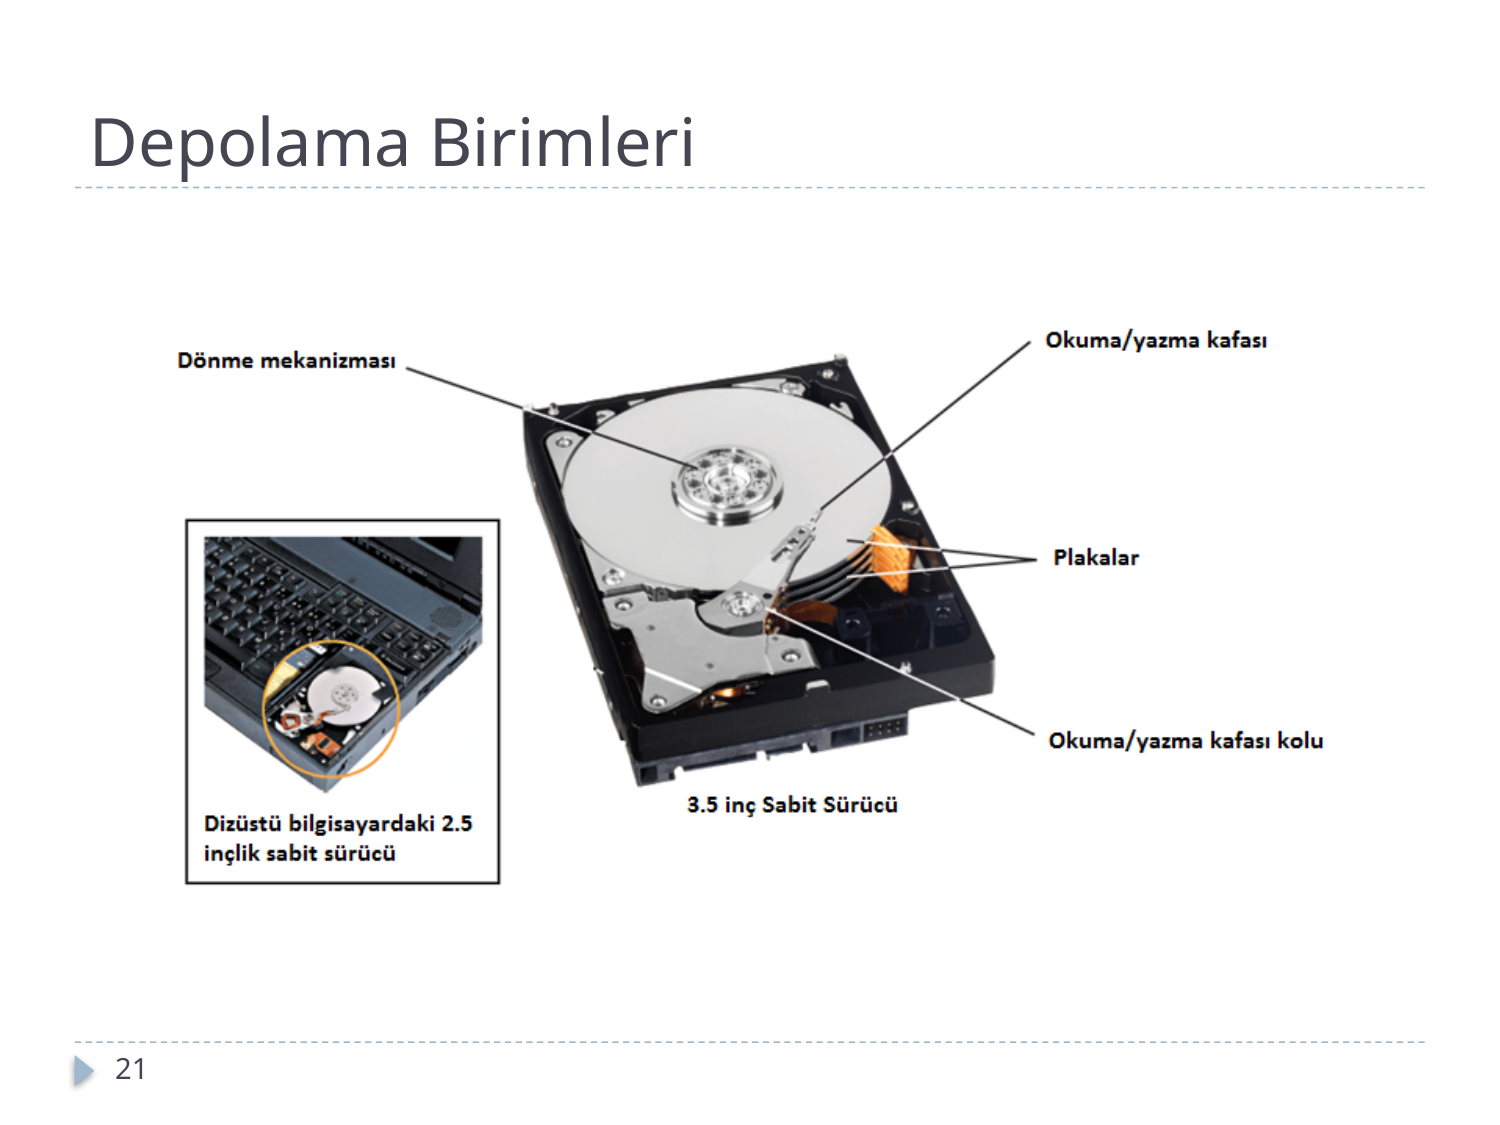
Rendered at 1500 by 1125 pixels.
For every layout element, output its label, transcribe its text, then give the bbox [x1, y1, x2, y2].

title Depolama Birimleri [75, 24, 1425, 188]
slide_number 21 [100, 1042, 426, 1103]
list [168, 315, 1332, 895]
